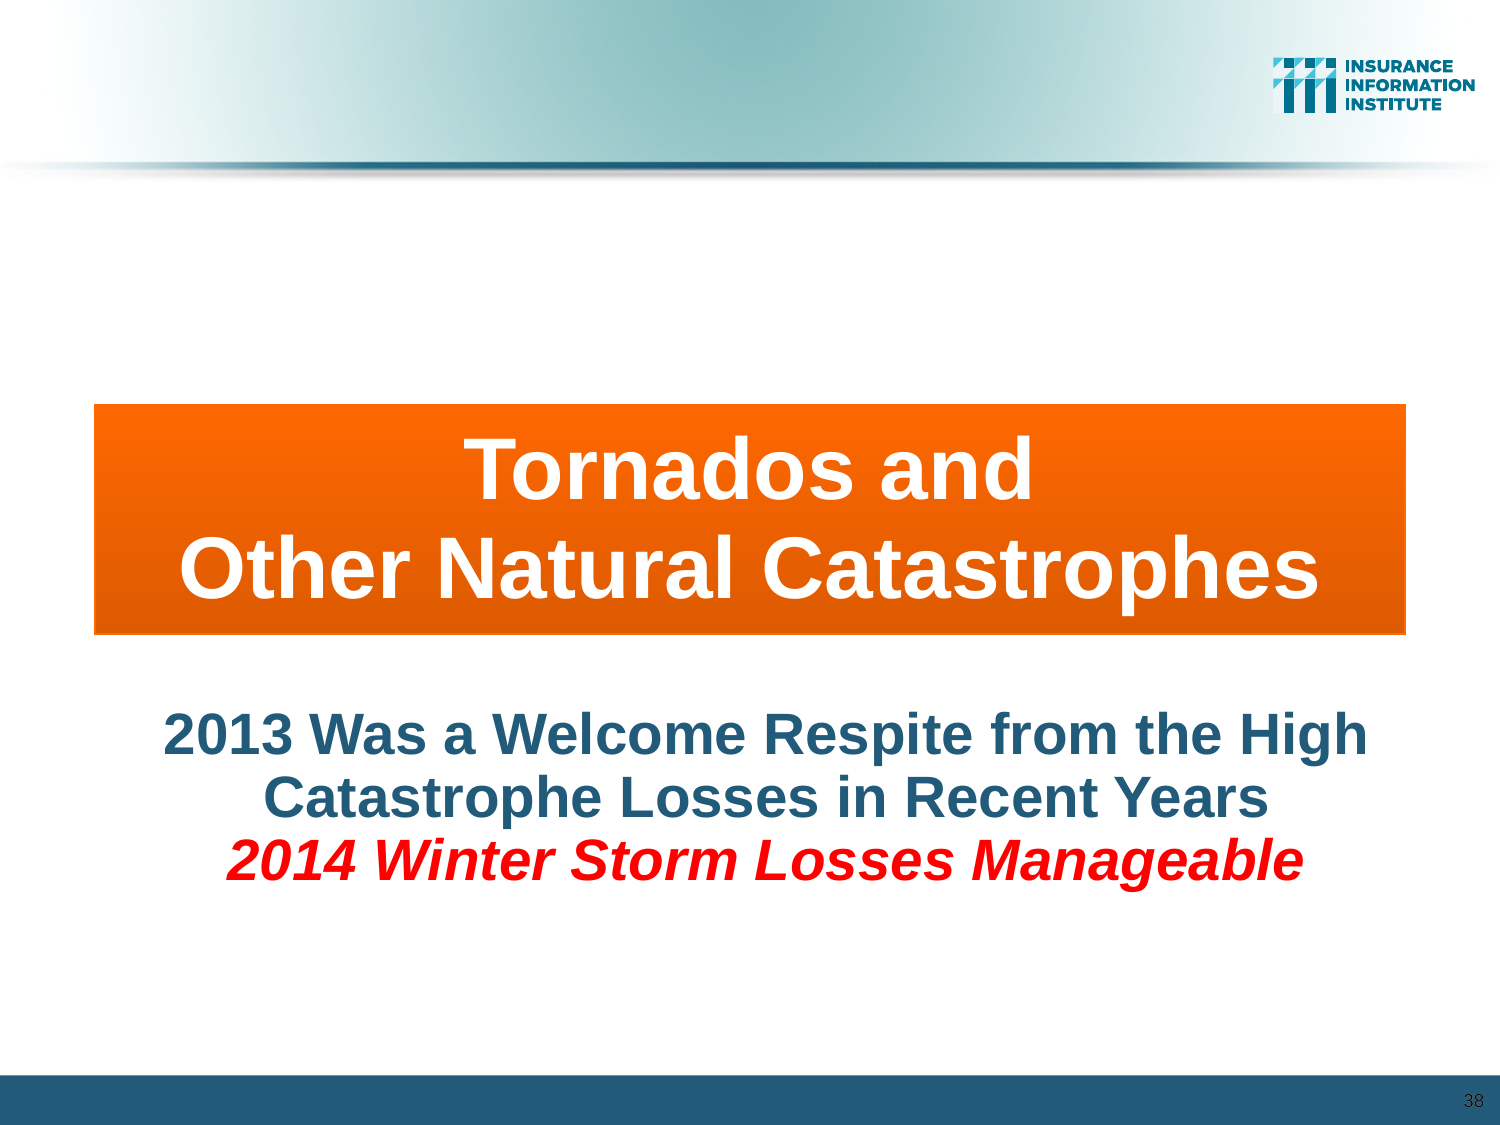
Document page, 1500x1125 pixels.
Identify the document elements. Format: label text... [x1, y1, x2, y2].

title Tornados and Other Natural Catastrophes [95, 404, 1405, 634]
text_box 2013 Was a Welcome Respite from the High Catastrophe Losses in Recent Years 2014 Winter Storm Losses Manageable [95, 696, 1439, 901]
picture [0, 0, 1500, 189]
text_box [0, 1075, 1500, 1125]
slide_number 38 [1410, 1091, 1485, 1112]
